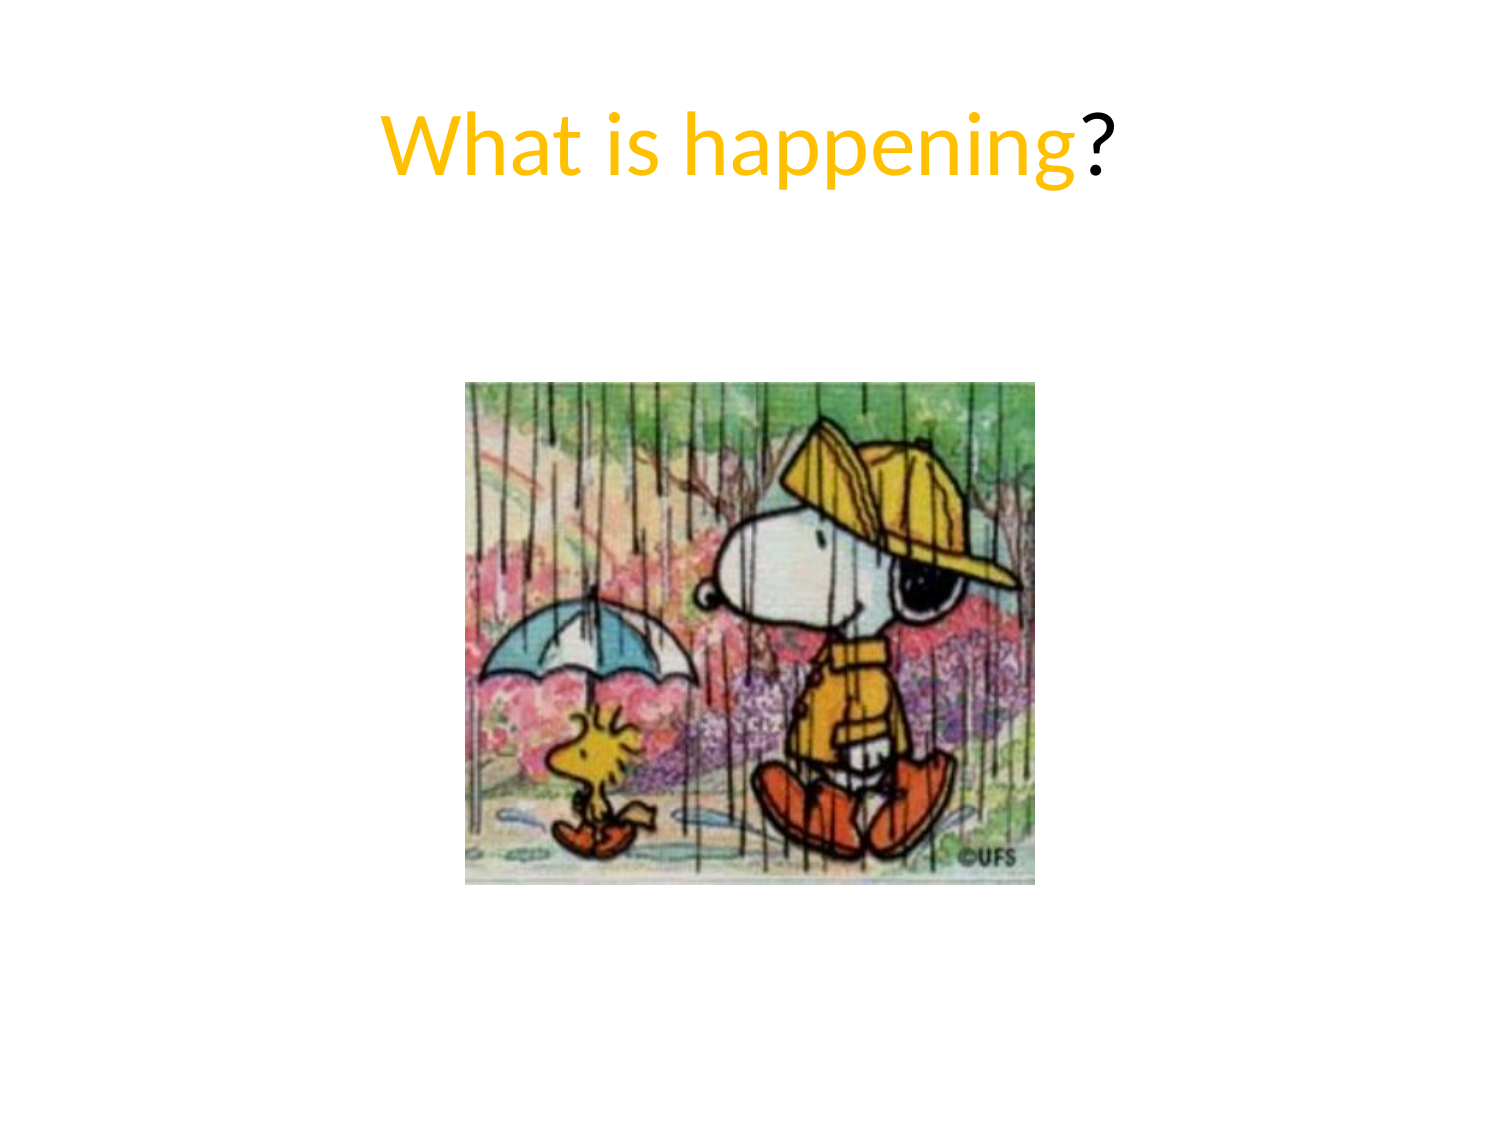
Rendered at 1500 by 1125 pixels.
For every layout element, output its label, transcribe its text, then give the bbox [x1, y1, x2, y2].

title What is happening? [75, 45, 1425, 233]
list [465, 382, 1035, 885]
